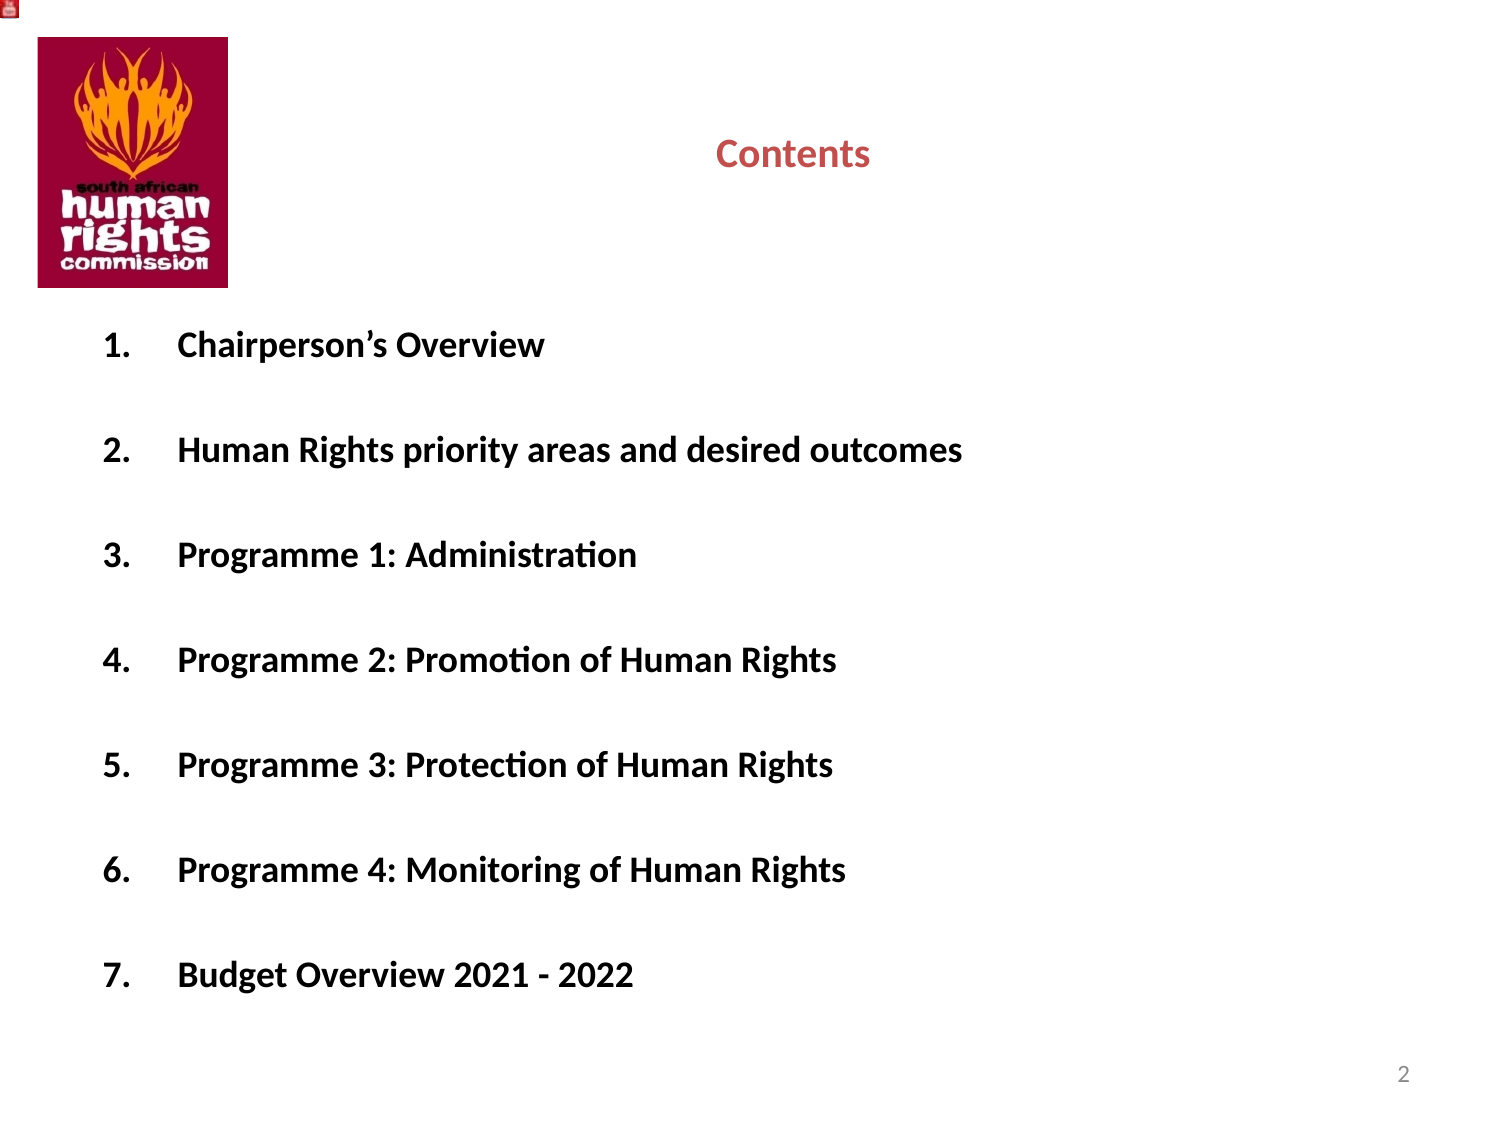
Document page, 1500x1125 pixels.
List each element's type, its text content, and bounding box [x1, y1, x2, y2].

picture [37, 37, 229, 288]
list Chairperson’s Overview Human Rights priority areas and desired outcomes Programme 1: Administration Programme 2: Promotion of Human Rights Programme 3: Protection of Human Rights Programme 4: Monitoring of Human Rights Budget Overview 2021 - 2022 [87, 312, 1438, 1038]
title Contents [249, 50, 1350, 238]
slide_number 2 [1074, 1042, 1425, 1103]
picture [0, 0, 19, 19]
